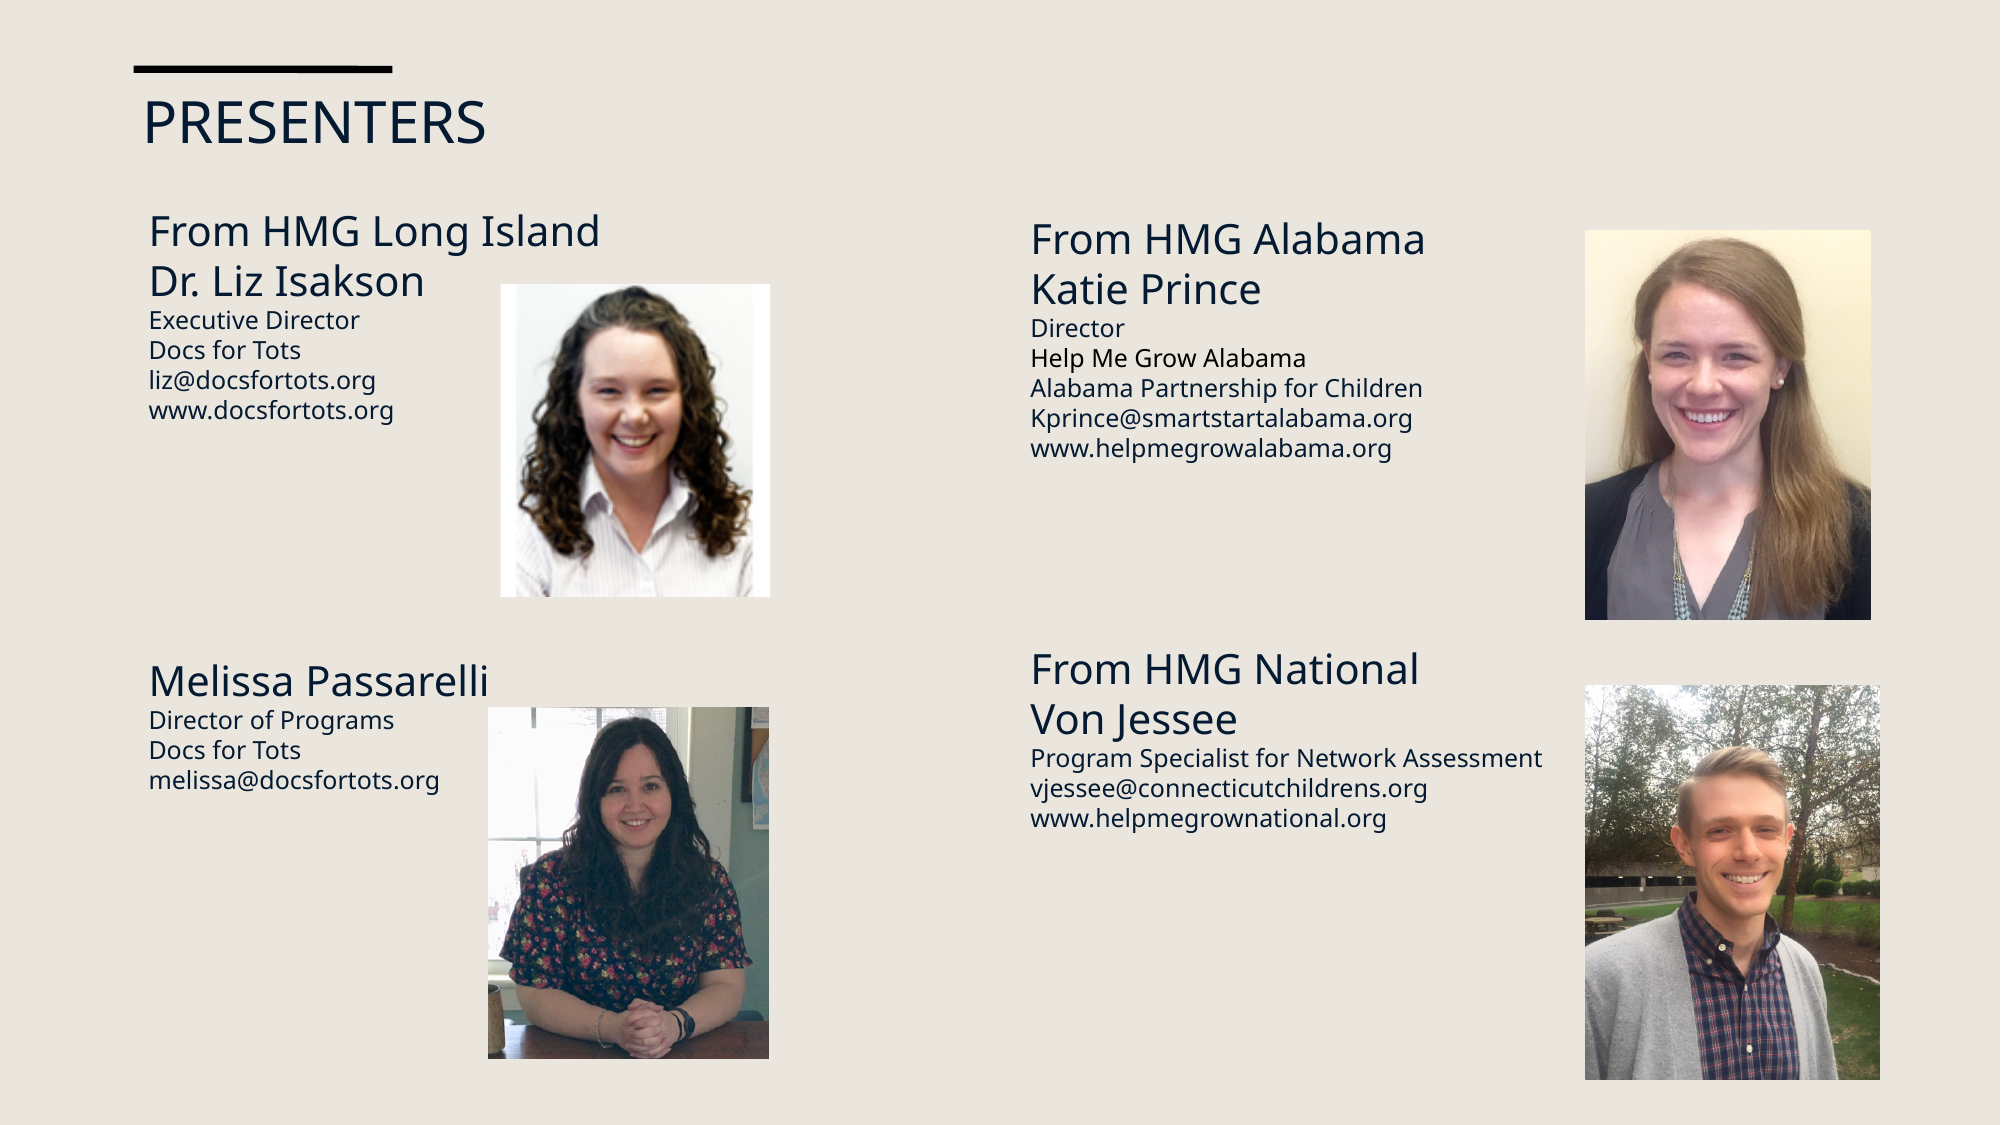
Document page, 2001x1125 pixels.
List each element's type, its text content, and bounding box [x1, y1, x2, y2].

picture [488, 707, 769, 1059]
text_box From HMG Long Island Dr. Liz Isakson Executive Director Docs for Tots liz@docsfortots.org www.docsfortots.org Melissa Passarelli Director of Programs Docs for Tots melissa@docsfortots.org [133, 147, 947, 996]
picture [1584, 685, 1880, 1080]
text_box From HMG Alabama Katie Prince Director Help Me Grow Alabama Alabama Partnership for Children Kprince@smartstartalabama.org www.helpmegrowalabama.org From HMG National Von Jessee Program Specialist for Network Assessment vjessee@connecticutchildrens.org www.helpmegrownational.org [1022, 204, 1605, 871]
picture [1584, 229, 1871, 620]
text_box PRESENTERS [133, 76, 629, 163]
picture [500, 283, 771, 597]
